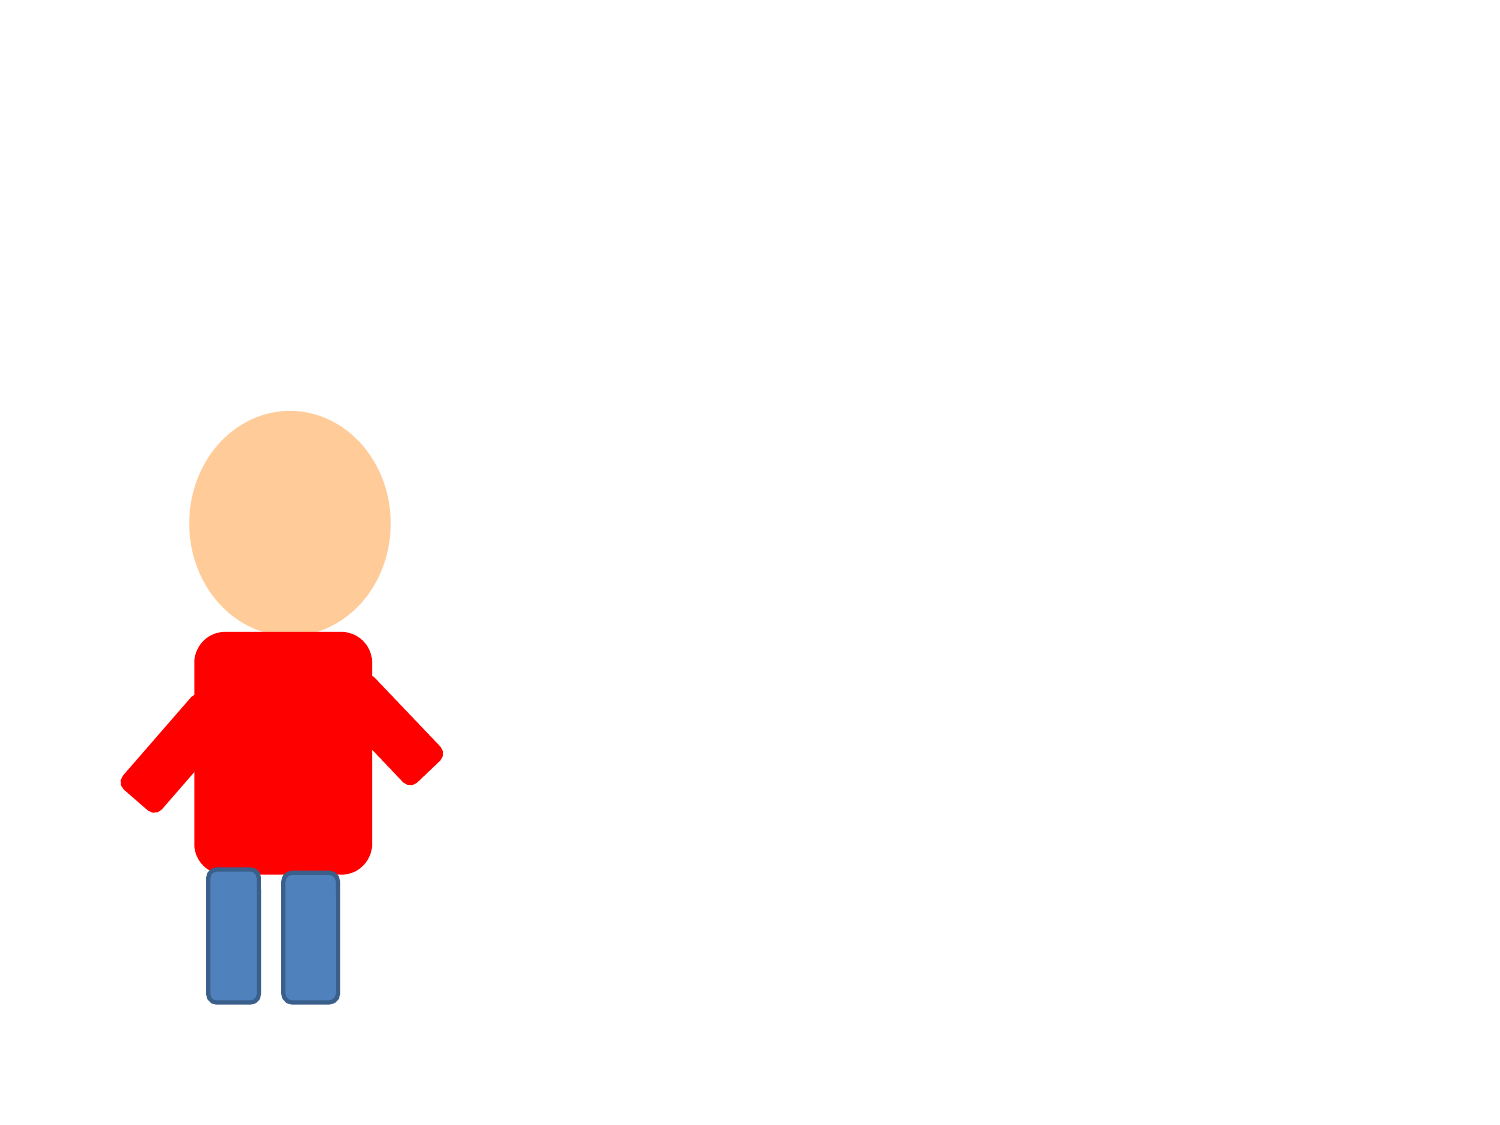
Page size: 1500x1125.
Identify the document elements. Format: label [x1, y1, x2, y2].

text_box [334, 674, 443, 786]
text_box [120, 693, 233, 813]
text_box [194, 631, 373, 875]
text_box [206, 867, 262, 1005]
text_box [189, 410, 391, 631]
text_box [281, 870, 341, 1005]
